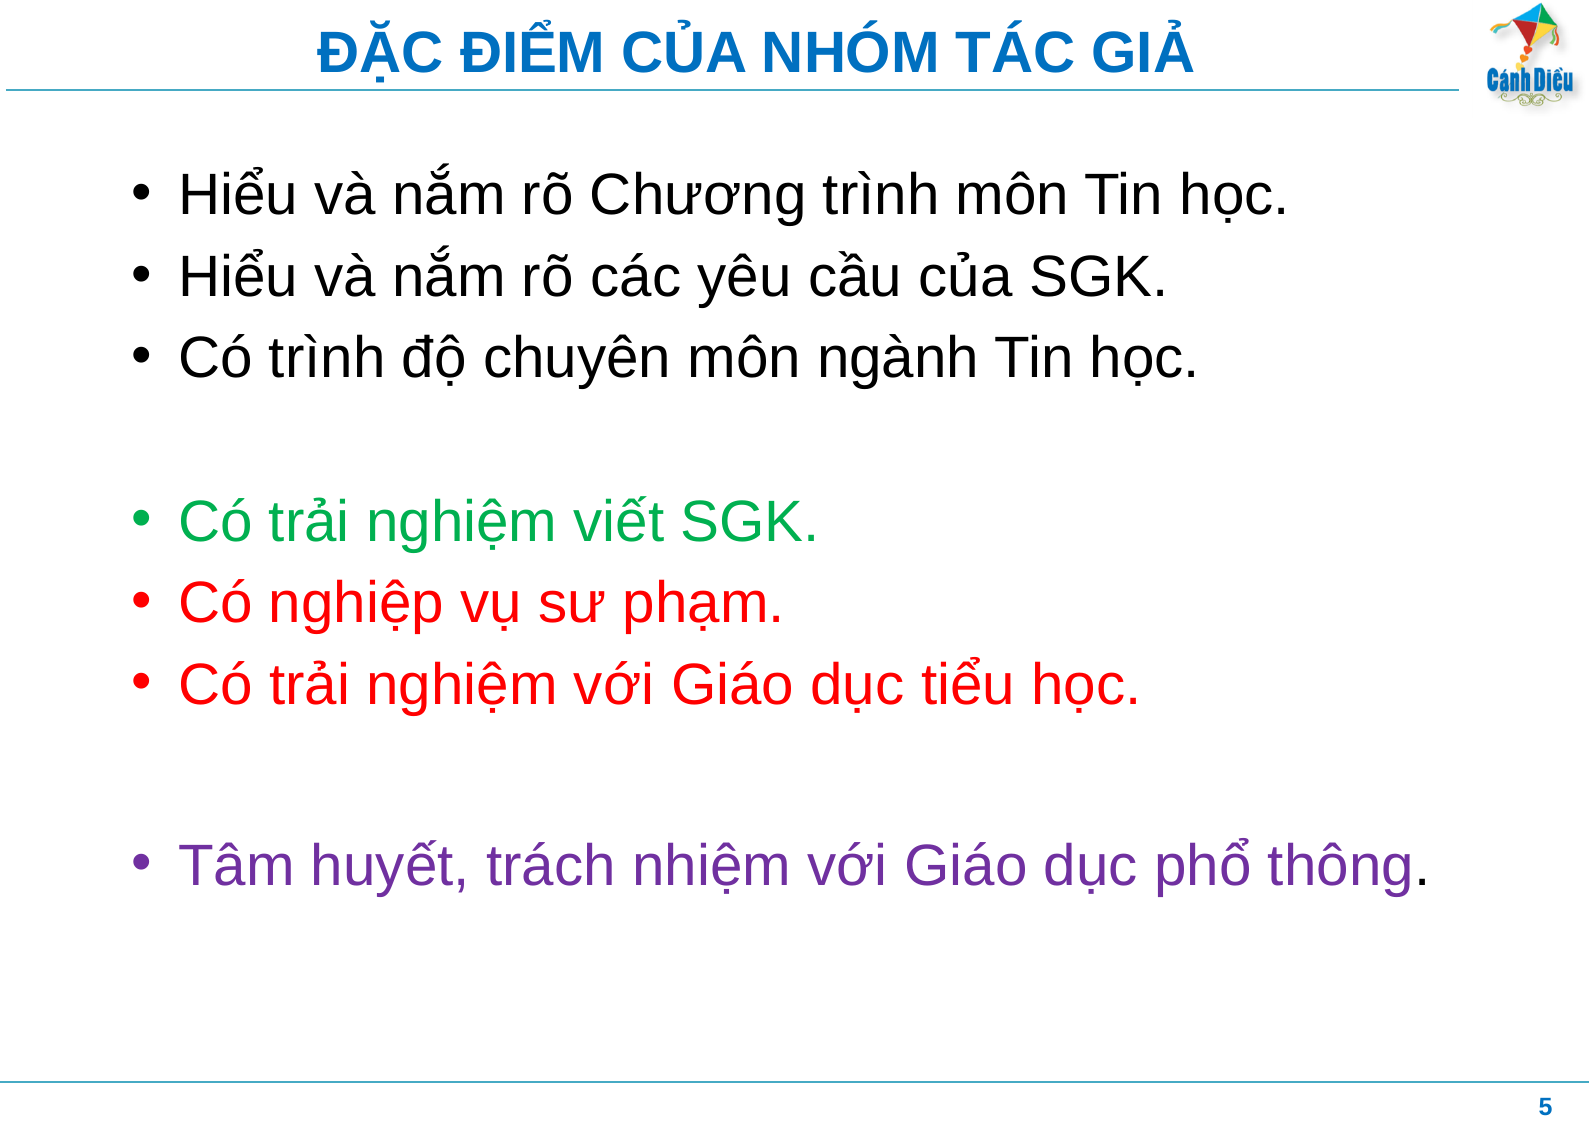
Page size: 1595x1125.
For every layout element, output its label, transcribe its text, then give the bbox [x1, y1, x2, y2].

slide_number 5 [1499, 1081, 1568, 1125]
list Hiểu và nắm rõ Chương trình môn Tin học. Hiểu và nắm rõ các yêu cầu của SGK. Có trình độ chuyên môn ngành Tin học. Có trải nghiệm viết SGK. Có nghiệp vụ sư phạm. Có trải nghiệm với Giáo dục tiểu học. Tâm huyết, trách nhiệm với Giáo dục phổ thông. [41, 149, 1554, 976]
picture [1472, 0, 1595, 118]
title ĐẶC ĐIỂM CỦA NHÓM TÁC GIẢ [41, 7, 1473, 90]
